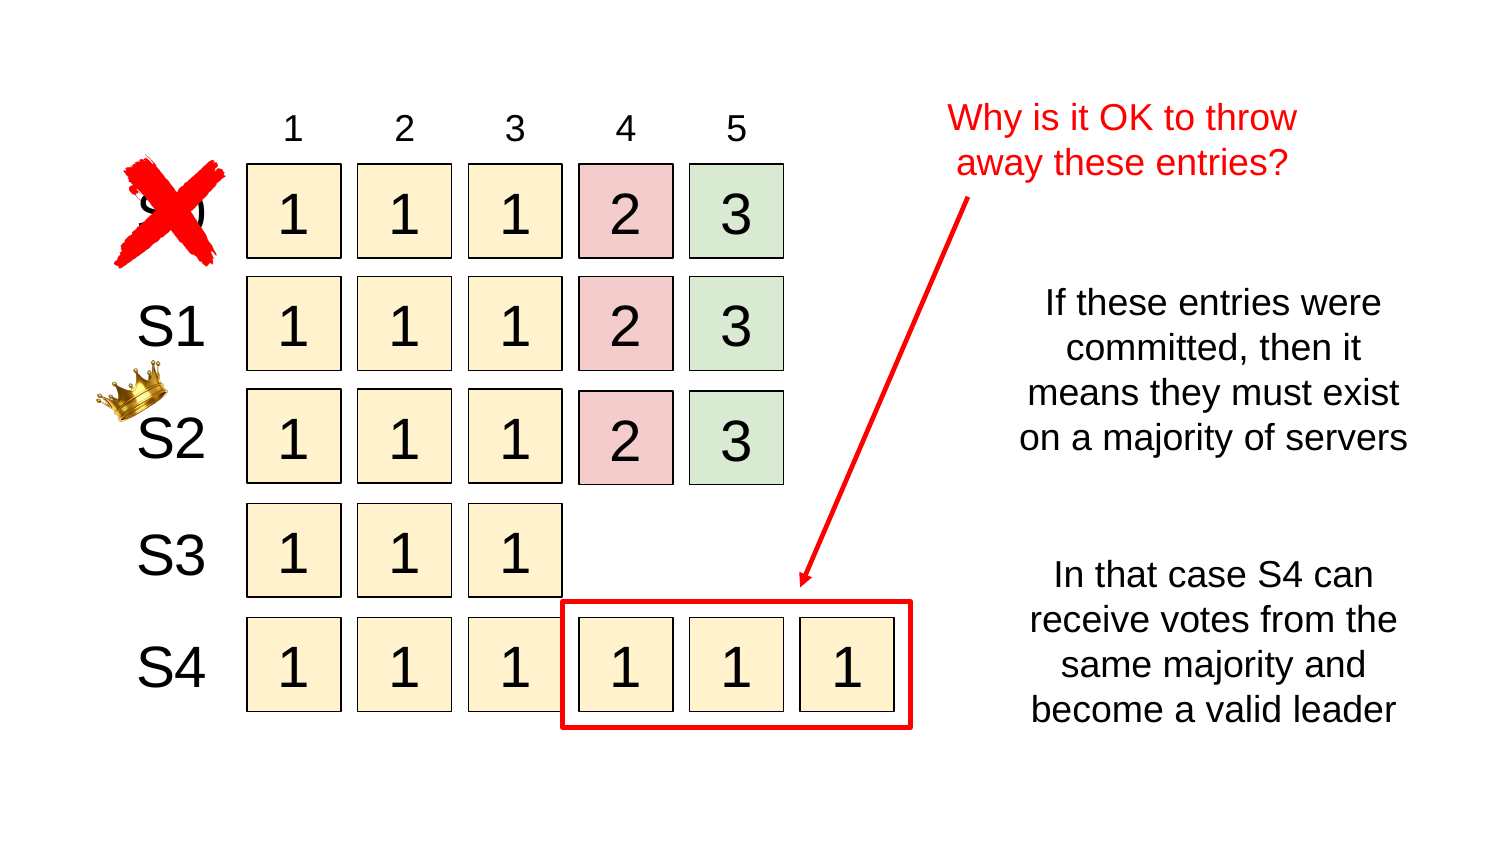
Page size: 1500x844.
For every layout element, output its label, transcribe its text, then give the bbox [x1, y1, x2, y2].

text_box 1 [247, 164, 341, 258]
text_box 1 [468, 164, 563, 258]
title S4 [121, 614, 229, 708]
text_box 1 [357, 164, 452, 258]
text_box 1 [247, 389, 341, 483]
text_box 2 [357, 93, 452, 161]
list If these entries were committed, then it means they must exist on a majority of servers [1002, 262, 1426, 481]
text_box 3 [689, 390, 784, 485]
picture [93, 356, 176, 428]
text_box 1 [357, 617, 452, 712]
list Why is it OK to throw away these entries? [910, 78, 1335, 208]
text_box 3 [689, 276, 784, 371]
text_box 1 [357, 503, 452, 598]
title S3 [121, 501, 229, 596]
text_box 2 [578, 390, 673, 485]
text_box 2 [578, 164, 673, 258]
title S2 [121, 385, 229, 480]
text_box 1 [247, 276, 341, 371]
picture [107, 147, 231, 275]
list In that case S4 can receive votes from the same majority and become a valid leader [1002, 535, 1426, 754]
text_box 3 [689, 164, 784, 258]
text_box 1 [247, 617, 341, 712]
text_box 1 [246, 93, 341, 161]
text_box 1 [357, 276, 452, 371]
text_box 1 [247, 503, 341, 598]
text_box 1 [468, 503, 563, 598]
text_box 1 [468, 389, 563, 483]
text_box 5 [689, 93, 784, 161]
text_box 2 [578, 276, 673, 371]
text_box 1 [468, 276, 563, 371]
title S1 [121, 284, 229, 367]
text_box 4 [578, 93, 673, 161]
text_box 1 [468, 617, 562, 712]
text_box 1 [357, 389, 452, 483]
text_box [562, 601, 911, 728]
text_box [799, 196, 969, 588]
text_box 3 [468, 93, 563, 161]
